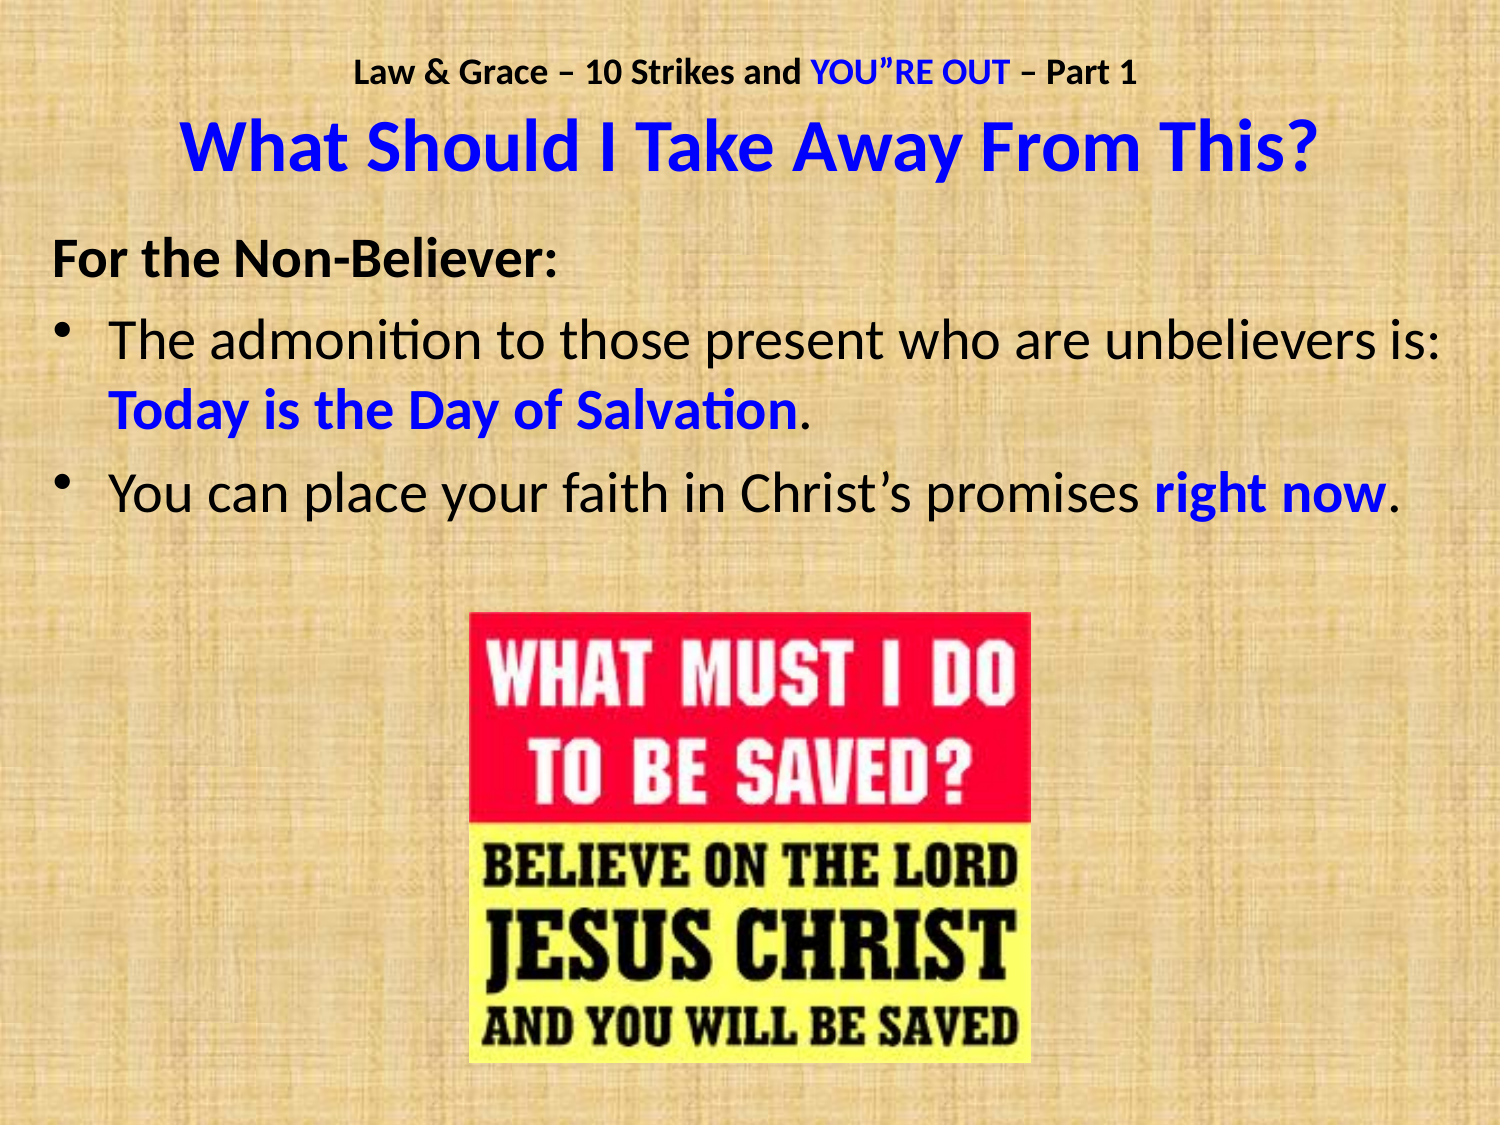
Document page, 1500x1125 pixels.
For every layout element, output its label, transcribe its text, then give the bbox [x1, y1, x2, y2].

title What Should I Take Away From This? [75, 87, 1425, 196]
text_box Law & Grace – 10 Strikes and YOU”RE OUT – Part 1 [262, 39, 1238, 99]
list For the Non-Believer: The admonition to those present who are unbelievers is: Today is the Day of Salvation. You can place your faith in Christ’s promises right now. [37, 212, 1463, 550]
picture [0, 0, 1500, 1125]
